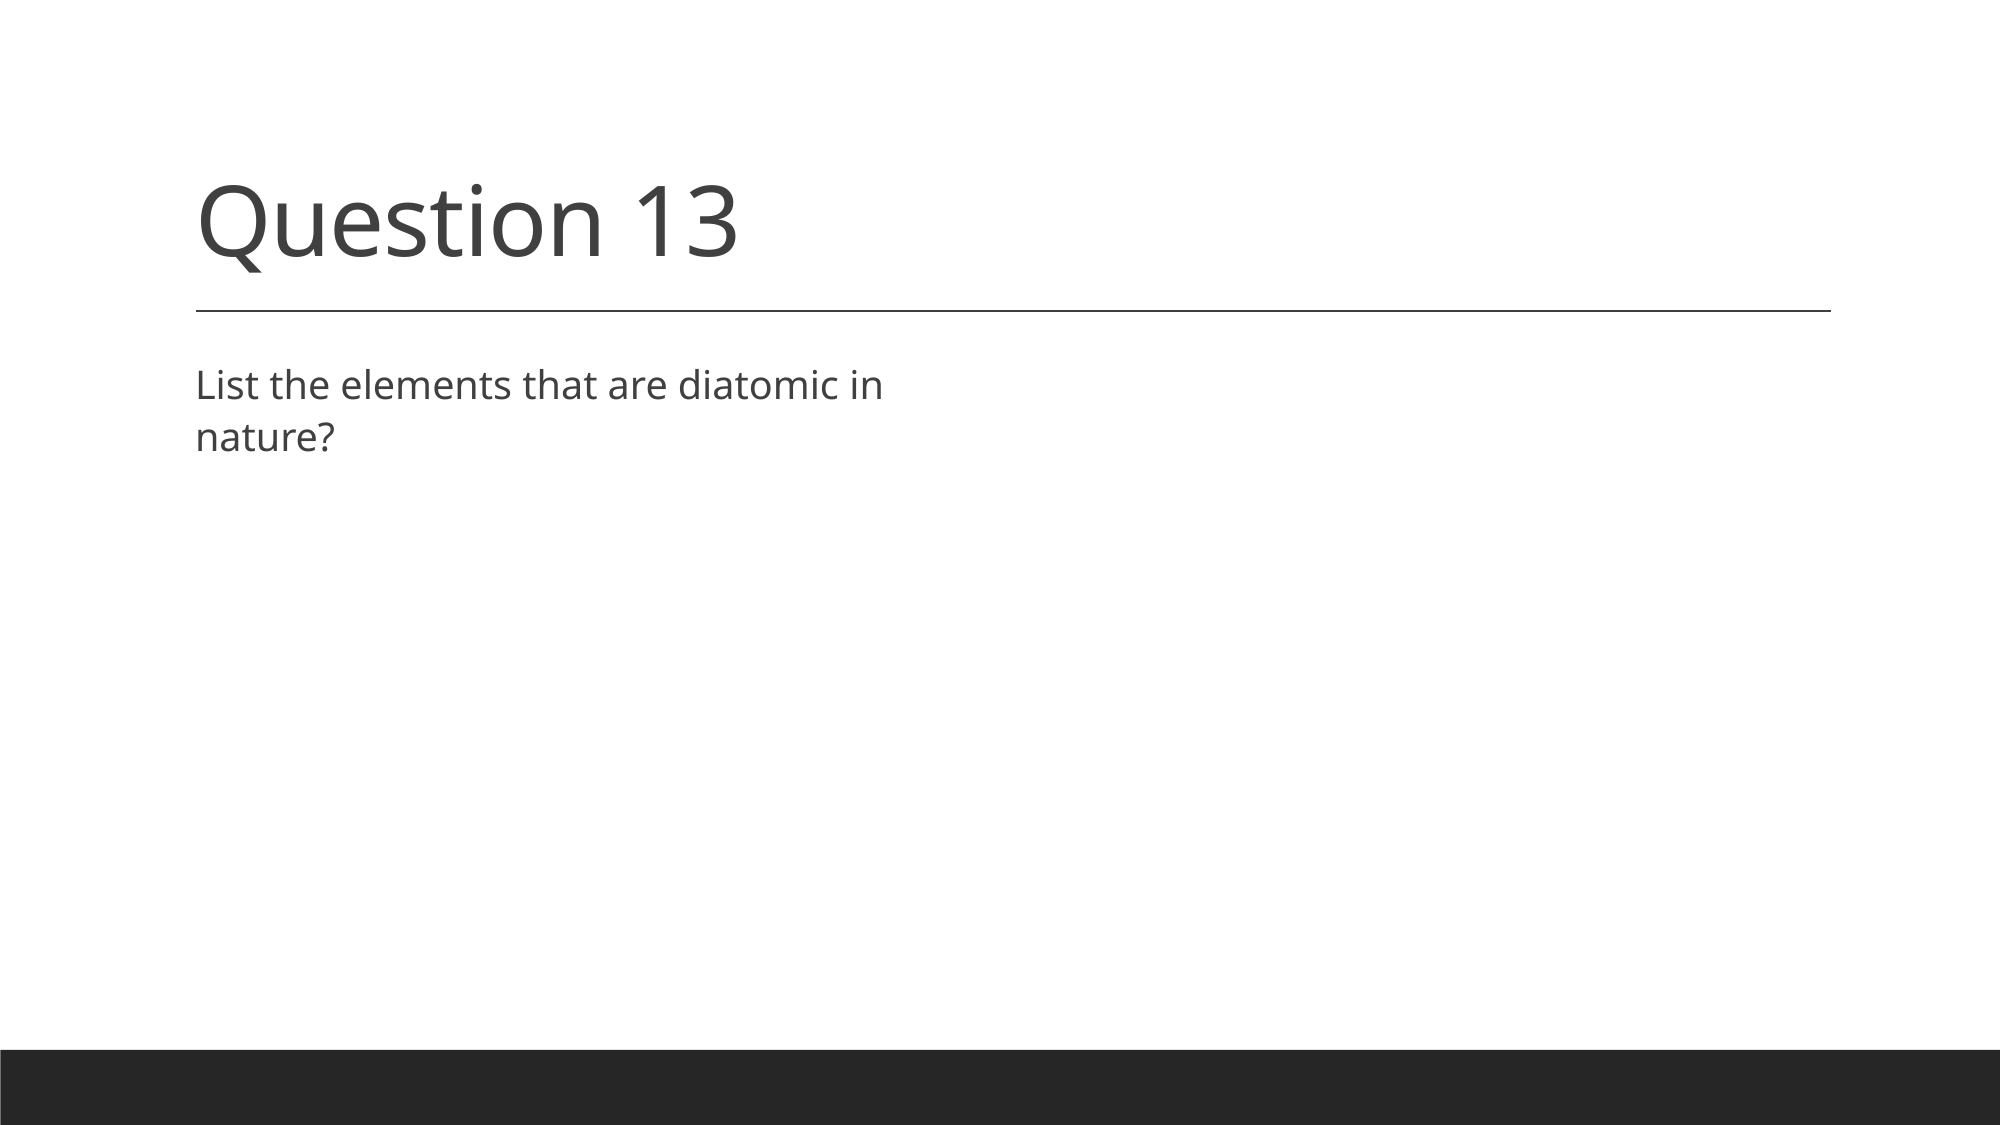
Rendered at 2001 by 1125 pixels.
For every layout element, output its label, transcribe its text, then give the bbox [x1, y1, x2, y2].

list List the elements that are diatomic in nature? [180, 347, 942, 963]
title Question 13 [180, 47, 1830, 285]
